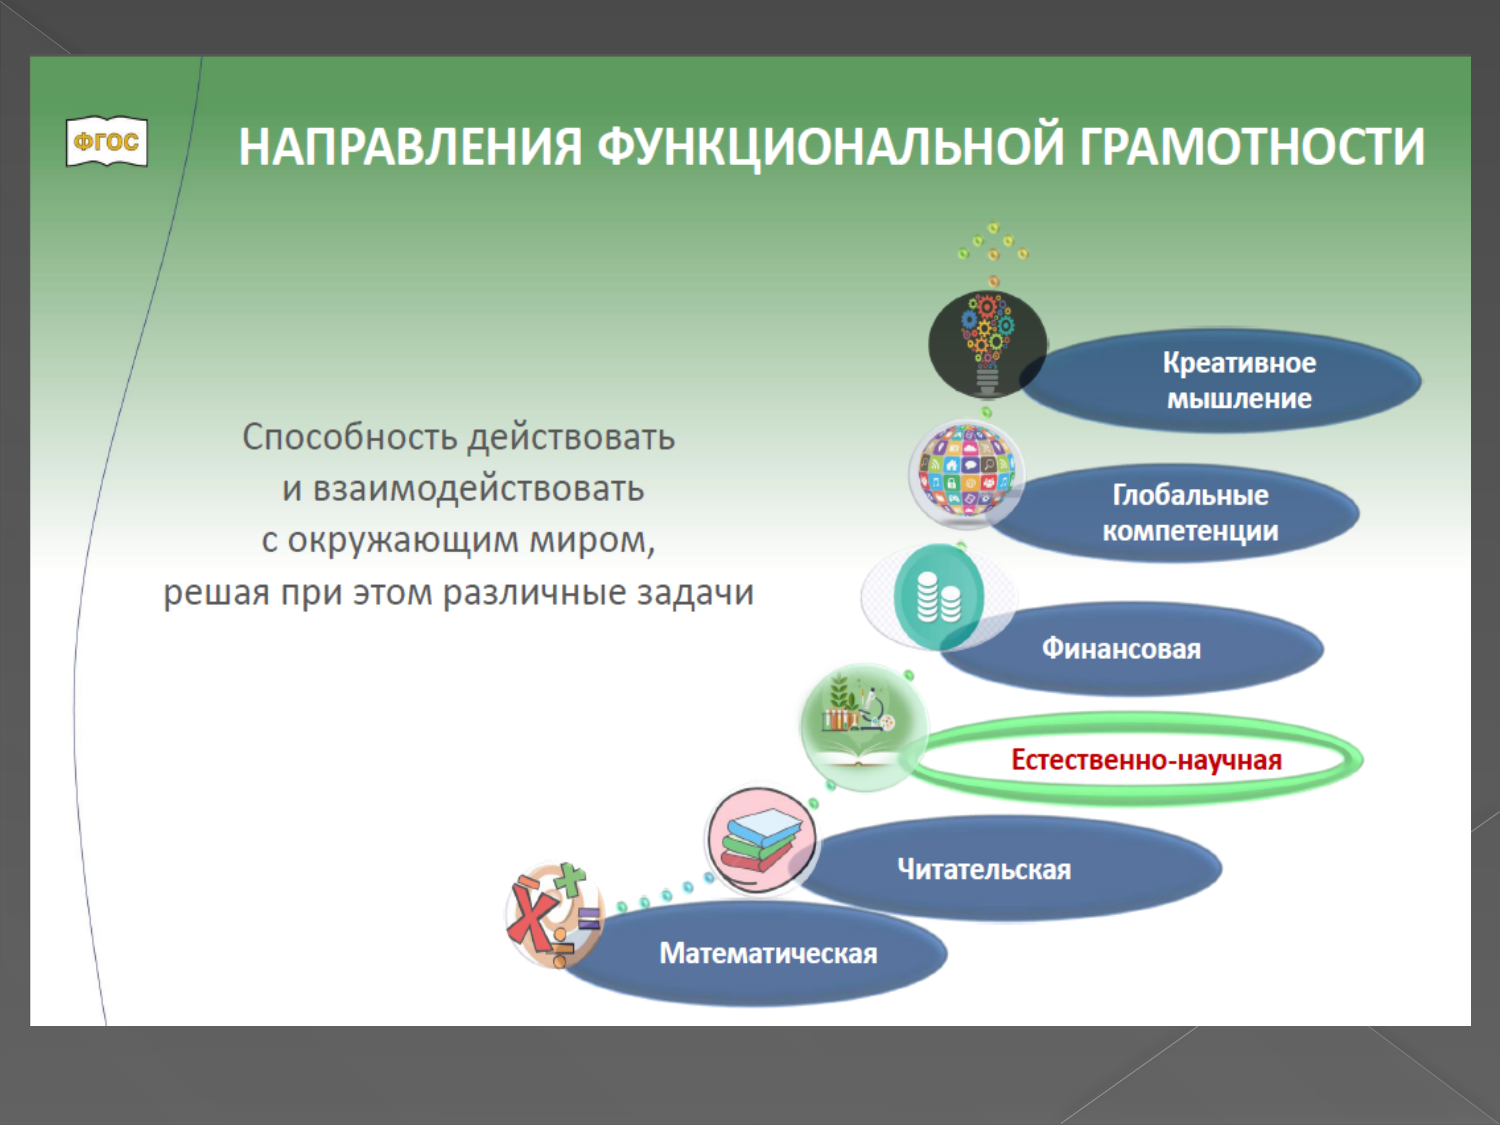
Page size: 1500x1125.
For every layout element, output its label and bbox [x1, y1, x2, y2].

picture [29, 54, 1471, 1026]
